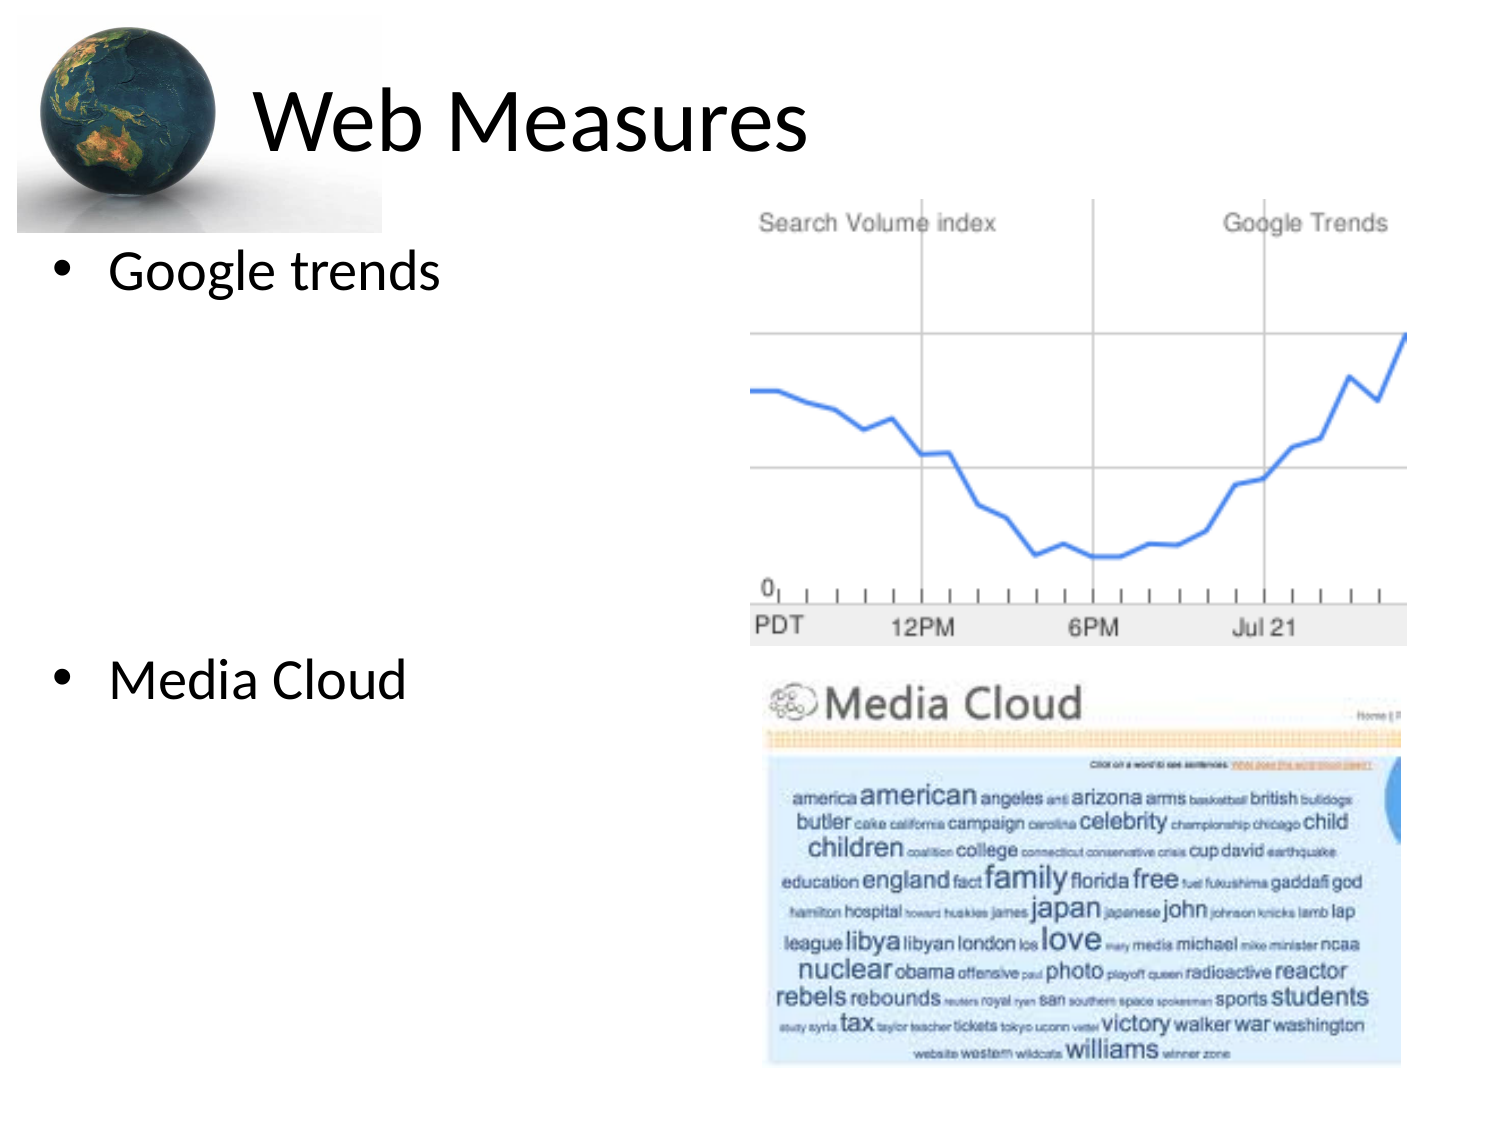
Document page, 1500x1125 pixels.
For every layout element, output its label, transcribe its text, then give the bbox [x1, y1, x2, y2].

title Web Measures [237, 21, 1463, 209]
picture [762, 662, 1401, 1068]
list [749, 199, 1407, 646]
picture [17, 15, 382, 233]
list Google trends Media Cloud [37, 224, 738, 1025]
slide_number 26 [1113, 1042, 1464, 1103]
